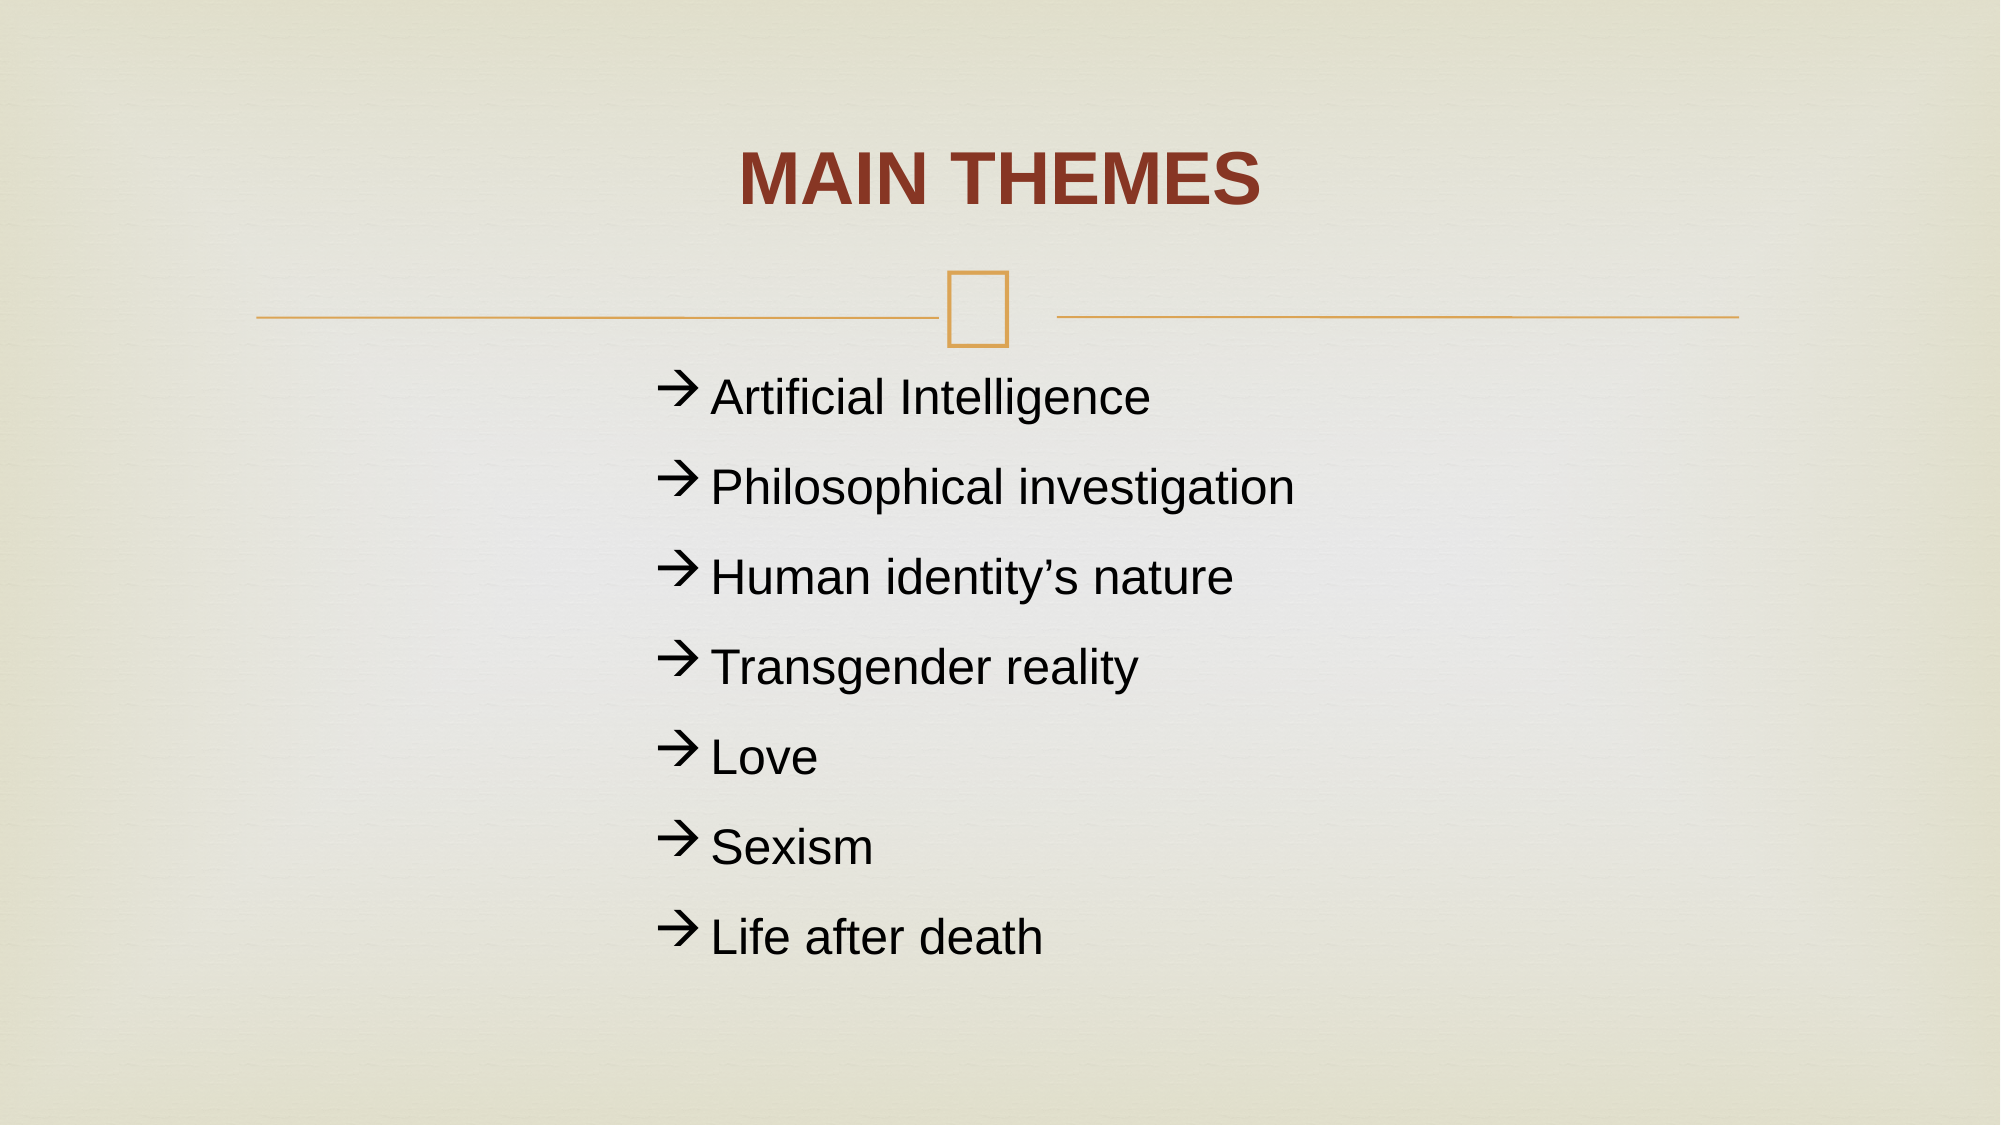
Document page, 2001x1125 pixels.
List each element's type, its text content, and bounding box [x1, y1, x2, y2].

text_box Artificial Intelligence Philosophical investigation Human identity’s nature Transgender reality Love Sexism Life after death [639, 266, 1362, 972]
title MAIN THEMES [667, 94, 1334, 266]
